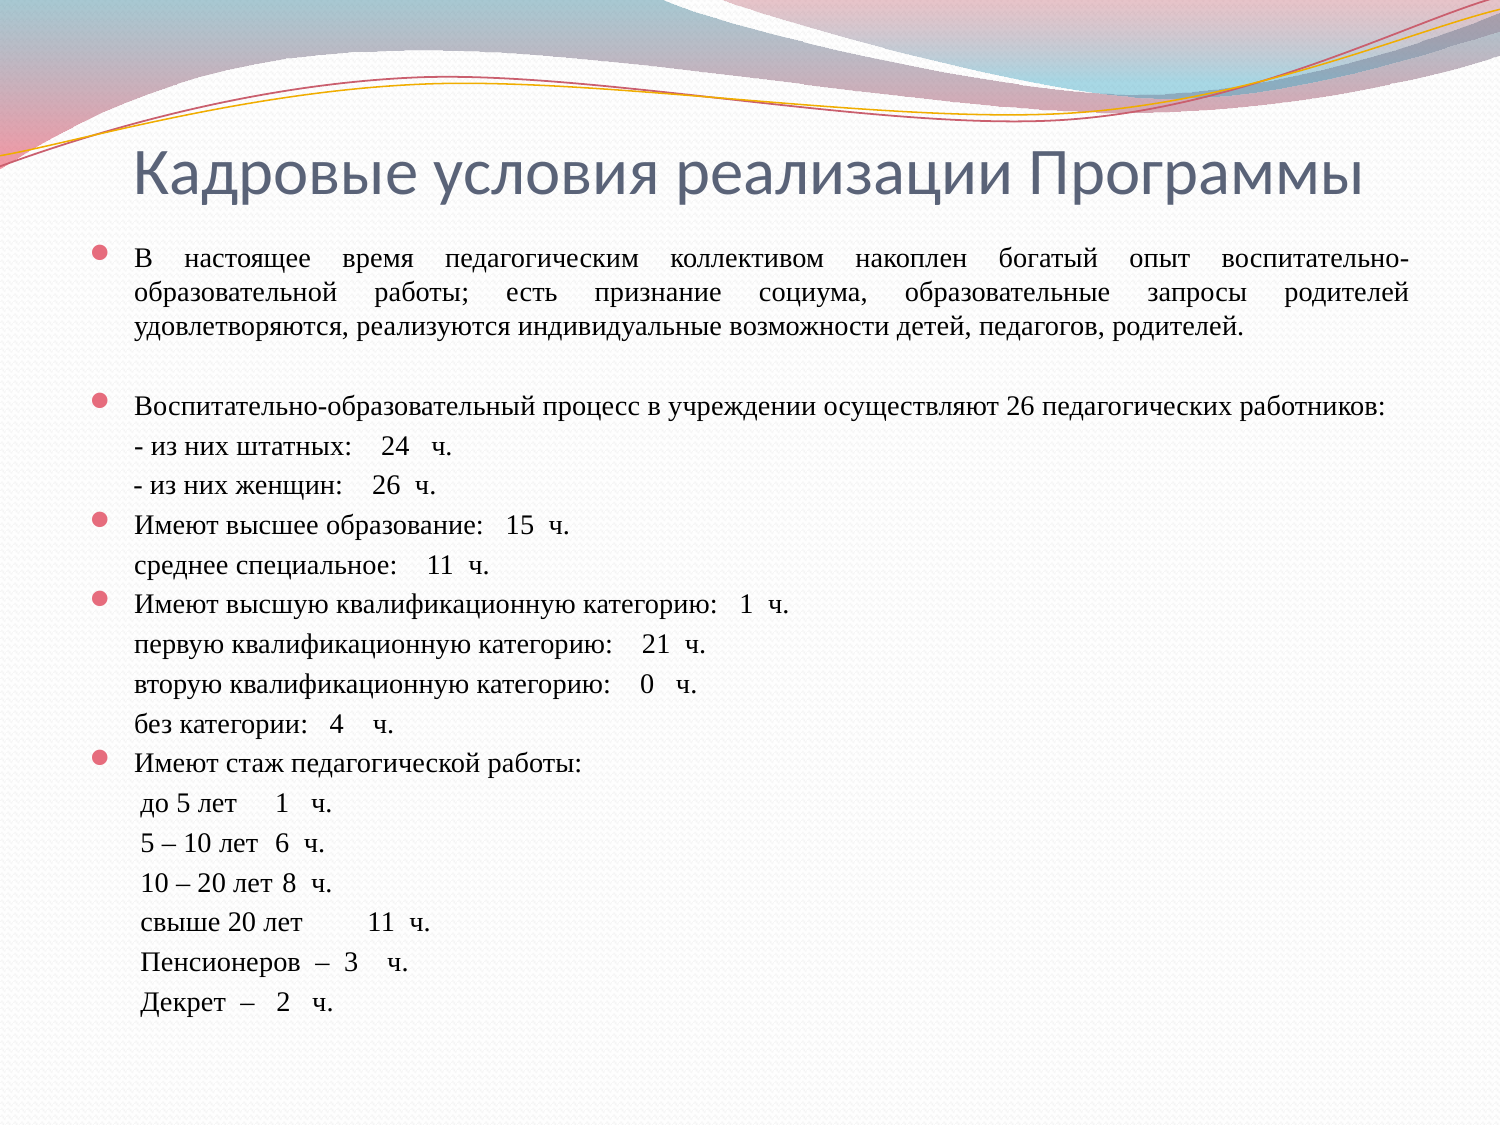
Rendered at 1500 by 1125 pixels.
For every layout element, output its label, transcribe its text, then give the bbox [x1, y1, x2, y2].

title Кадровые условия реализации Программы [75, 115, 1425, 209]
list В настоящее время педагогическим коллективом накоплен богатый опыт воспитательно-образовательной работы; есть признание социума, образовательные запросы родителей удовлетворяются, реализуются индивидуальные возможности детей, педагогов, родителей. Воспитательно-образовательный процесс в учреждении осуществляют 26 педагогических работников: - из них штатных: 24 ч. - из них женщин: 26 ч. Имеют высшее образование: 15 ч. среднее специальное: 11 ч. Имеют высшую квалификационную категорию: 1 ч. первую квалификационную категорию: 21 ч. вторую квалификационную категорию: 0 ч. без категории: 4 ч. Имеют стаж педагогической работы: до 5 лет 1 ч. 5 – 10 лет 6 ч. 10 – 20 лет 8 ч. свыше 20 лет 11 ч. Пенсионеров – 3 ч. Декрет – 2 ч. [75, 231, 1425, 1038]
